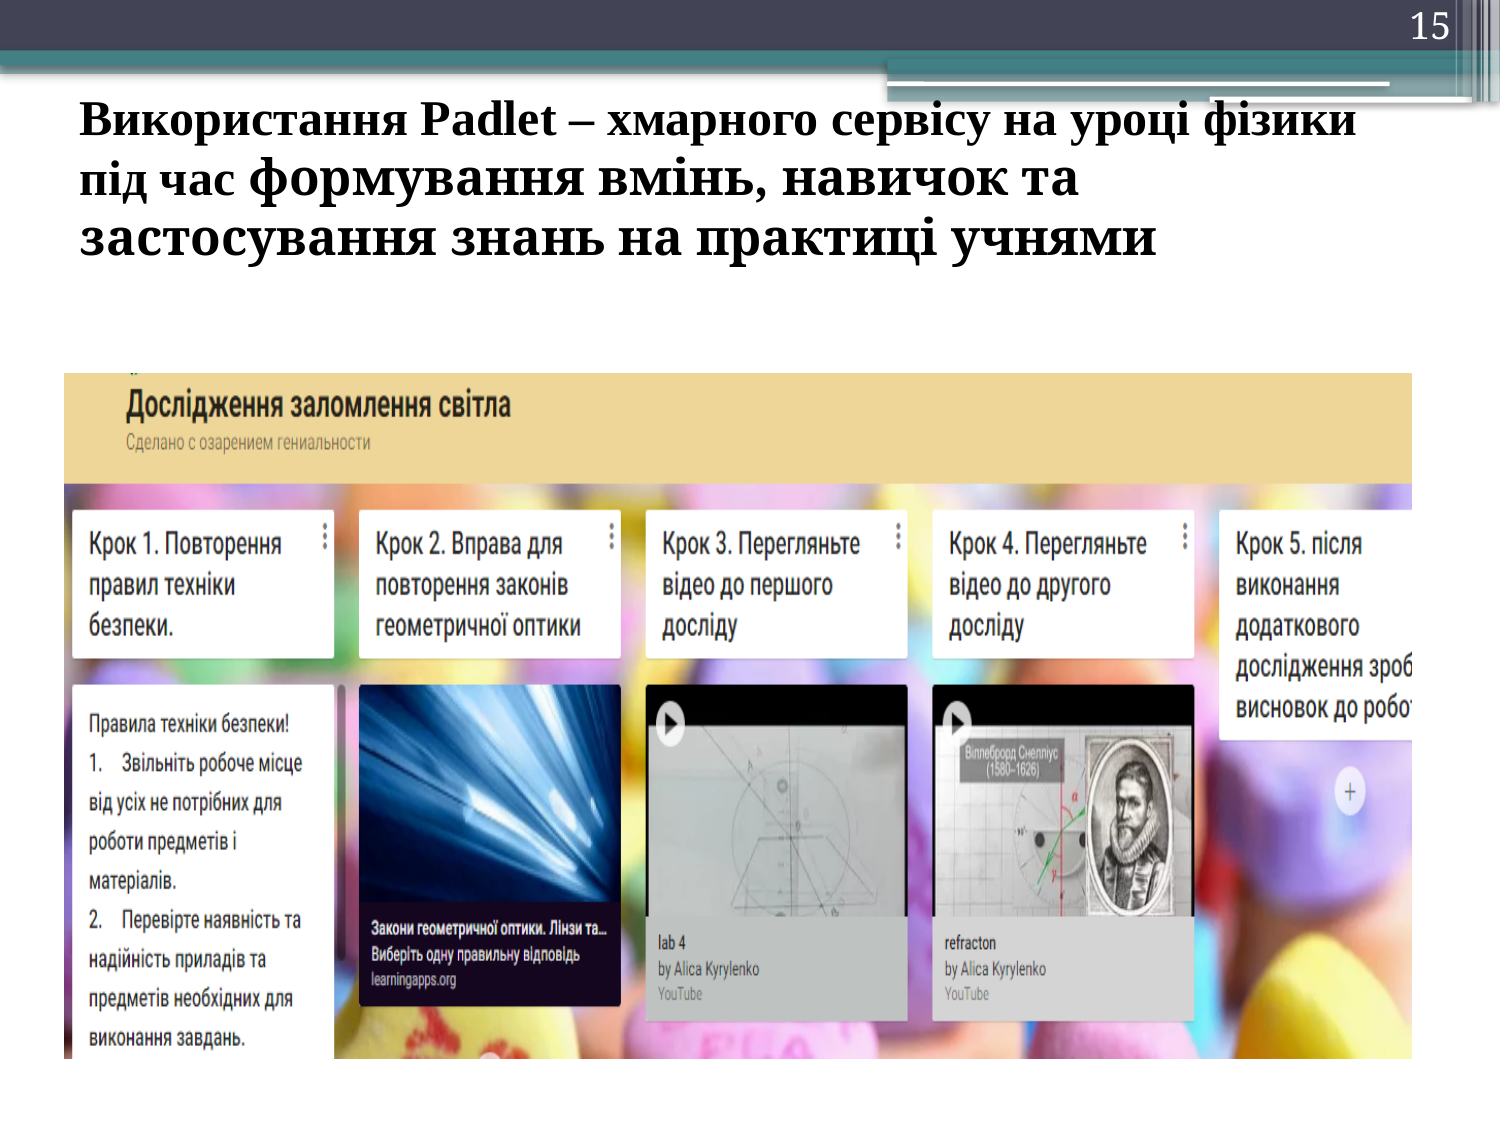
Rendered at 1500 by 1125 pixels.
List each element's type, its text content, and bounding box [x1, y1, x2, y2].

slide_number 15 [1341, 0, 1466, 61]
text_box Використання Padlet – хмарного сервісу на уроці фізики під час формування вмінь, навичок та застосування знань на практиці учнями [64, 78, 1424, 273]
picture [64, 373, 1412, 1059]
